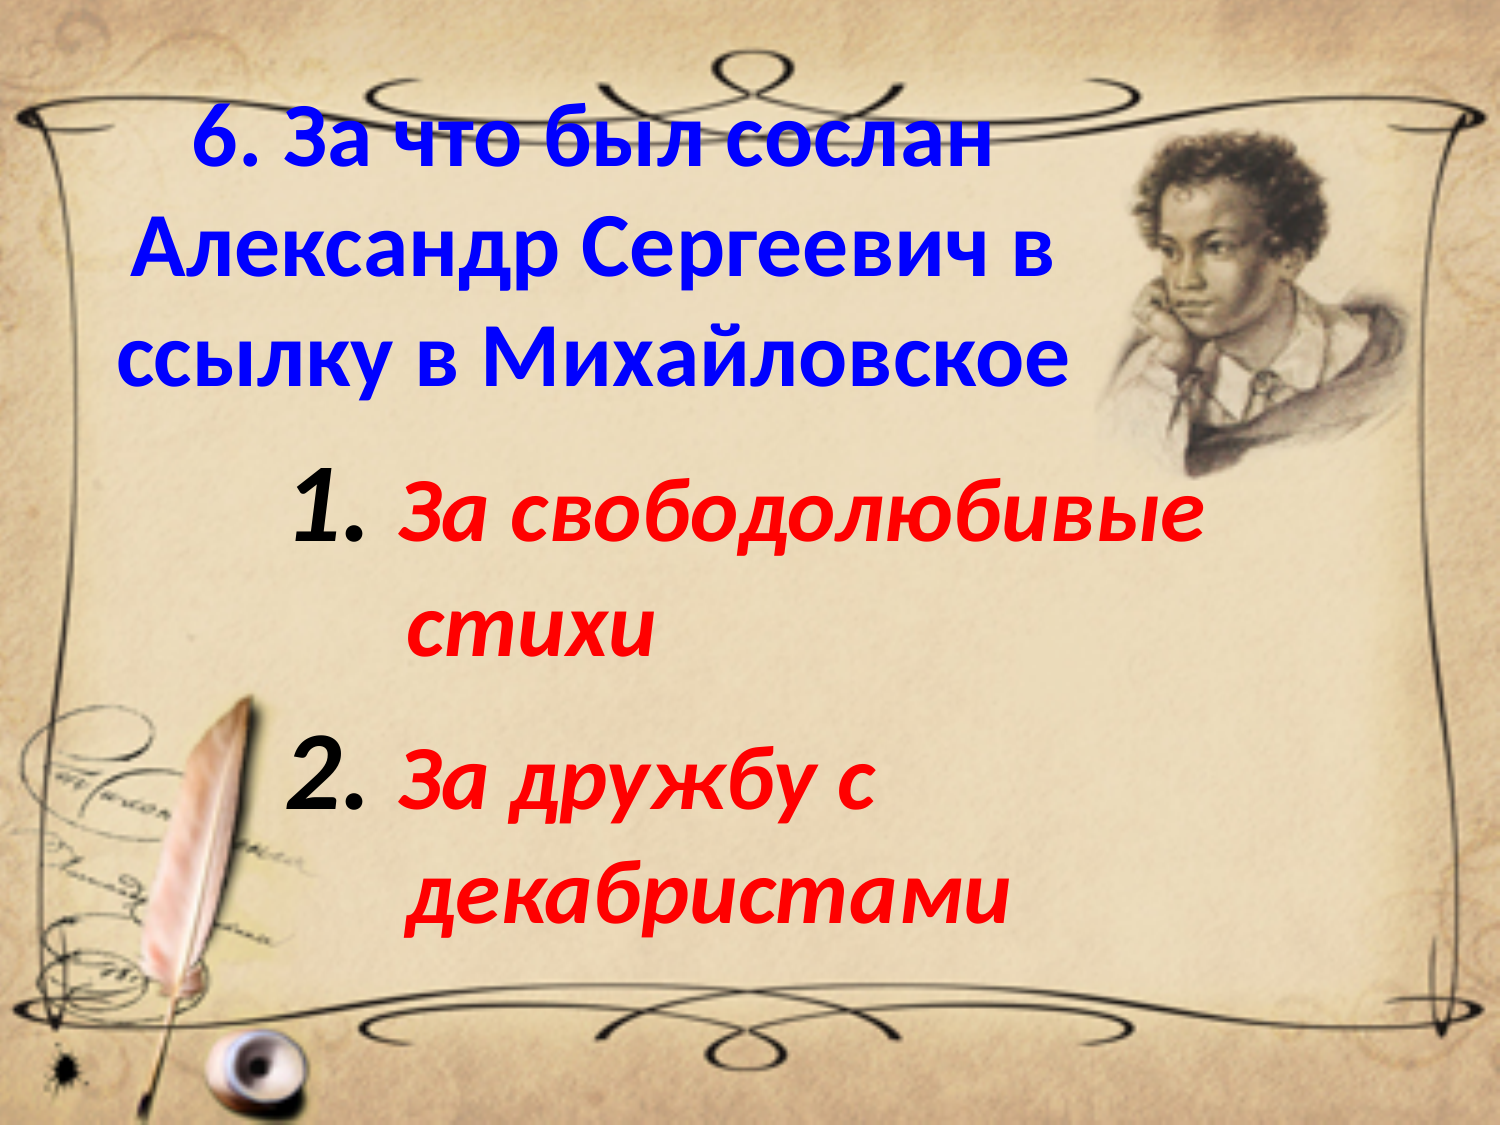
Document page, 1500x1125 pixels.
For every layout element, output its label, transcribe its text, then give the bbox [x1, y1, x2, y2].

title 6. За что был сослан Александр Сергеевич в ссылку в Михайловское [75, 45, 1114, 434]
list 1. За свободолюбивые стихи 2. За дружбу с декабристами [269, 421, 1430, 994]
picture [0, 0, 1500, 1125]
